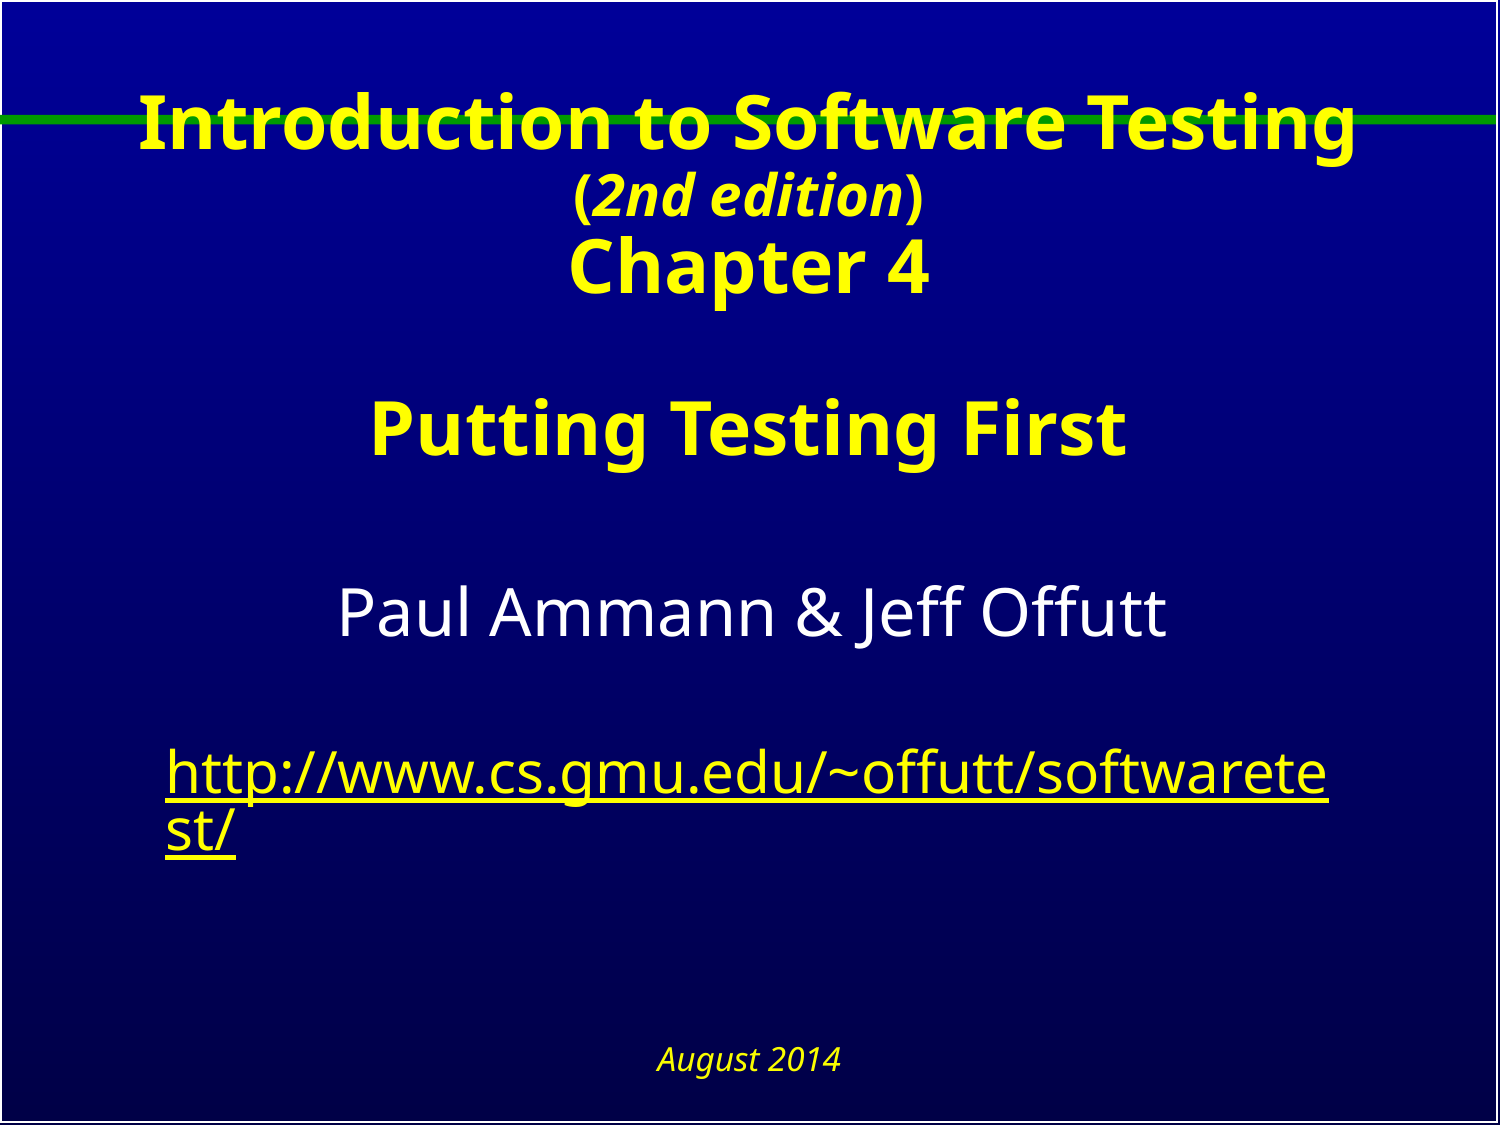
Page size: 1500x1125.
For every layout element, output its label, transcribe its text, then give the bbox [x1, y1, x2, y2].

text_box August 2014 [426, 1030, 1072, 1085]
subtitle Paul Ammann & Jeff Offutt http://www.cs.gmu.edu/~offutt/softwaretest/ [150, 561, 1355, 977]
title Introduction to Software Testing (2nd edition) Chapter 4 Putting Testing First [73, 42, 1424, 514]
